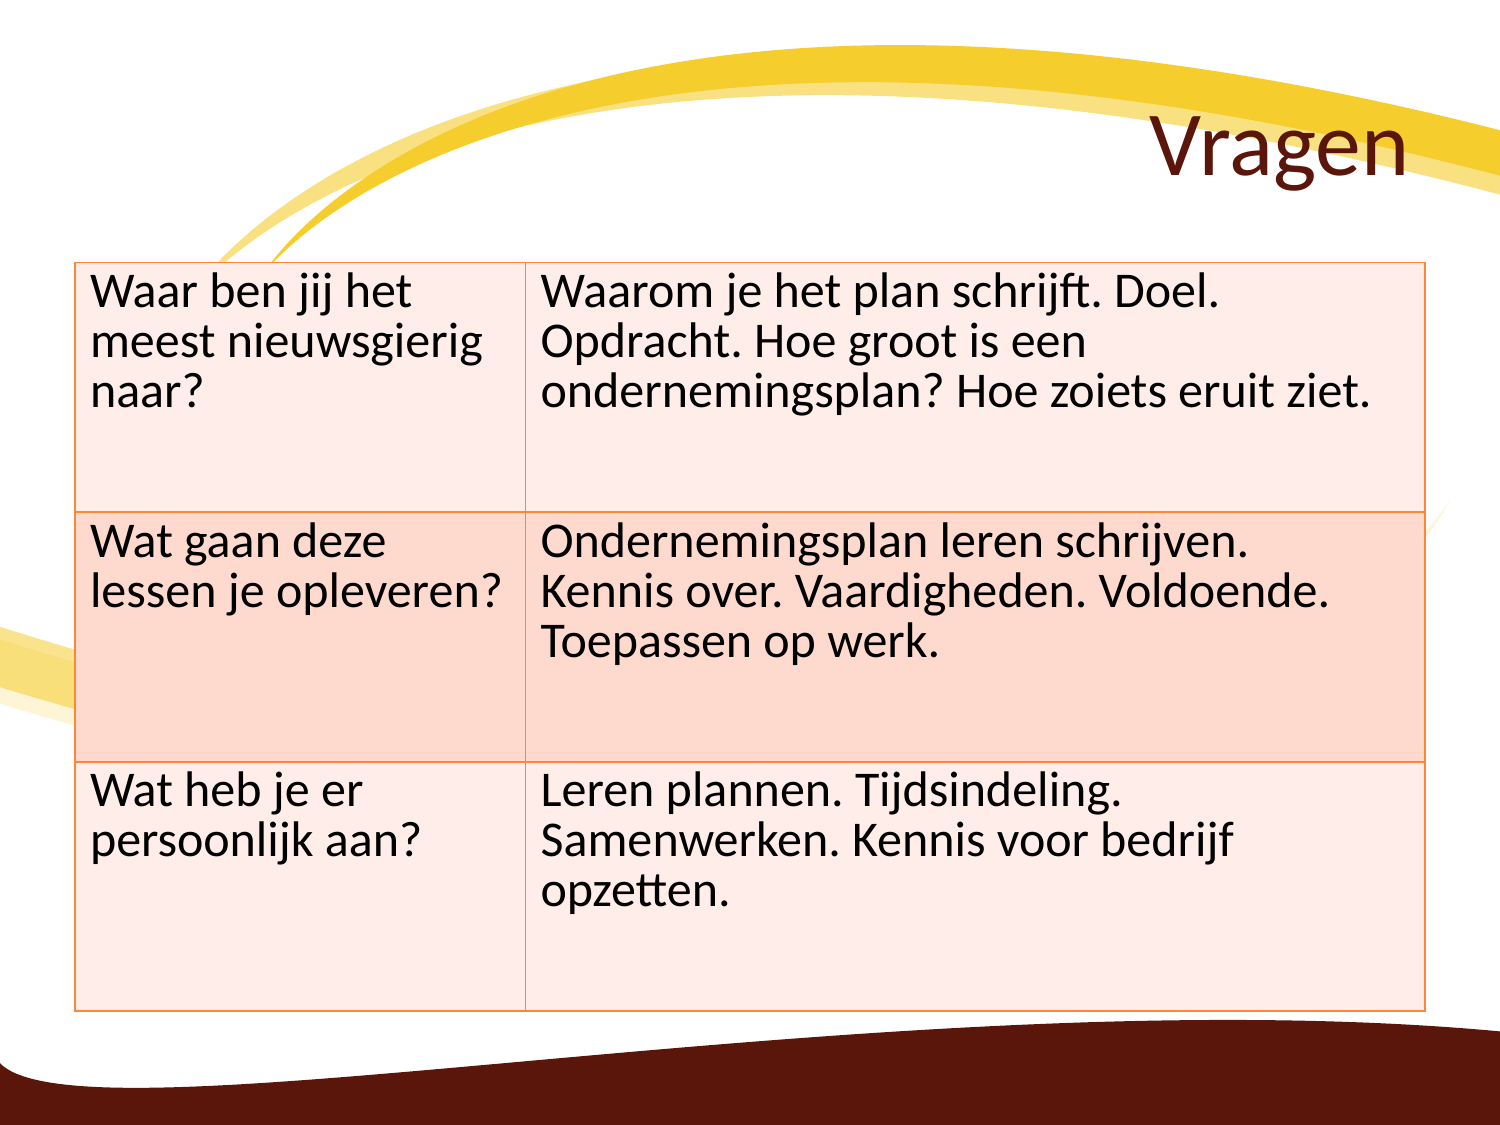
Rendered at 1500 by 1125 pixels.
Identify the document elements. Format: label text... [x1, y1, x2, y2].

table_cell Wat heb je er persoonlijk aan? [76, 763, 525, 1010]
table_cell Leren plannen. Tijdsindeling. Samenwerken. Kennis voor bedrijf opzetten. [526, 763, 1424, 1010]
table_header Waar ben jij het meest nieuwsgierig naar? [76, 263, 525, 511]
title Vragen [75, 45, 1425, 233]
table_cell Ondernemingsplan leren schrijven. Kennis over. Vaardigheden. Voldoende. Toepassen op werk. [526, 513, 1424, 761]
table_cell Wat gaan deze lessen je opleveren? [76, 513, 525, 761]
table_header Waarom je het plan schrijft. Doel. Opdracht. Hoe groot is een ondernemingsplan? Hoe zoiets eruit ziet. [526, 263, 1424, 511]
